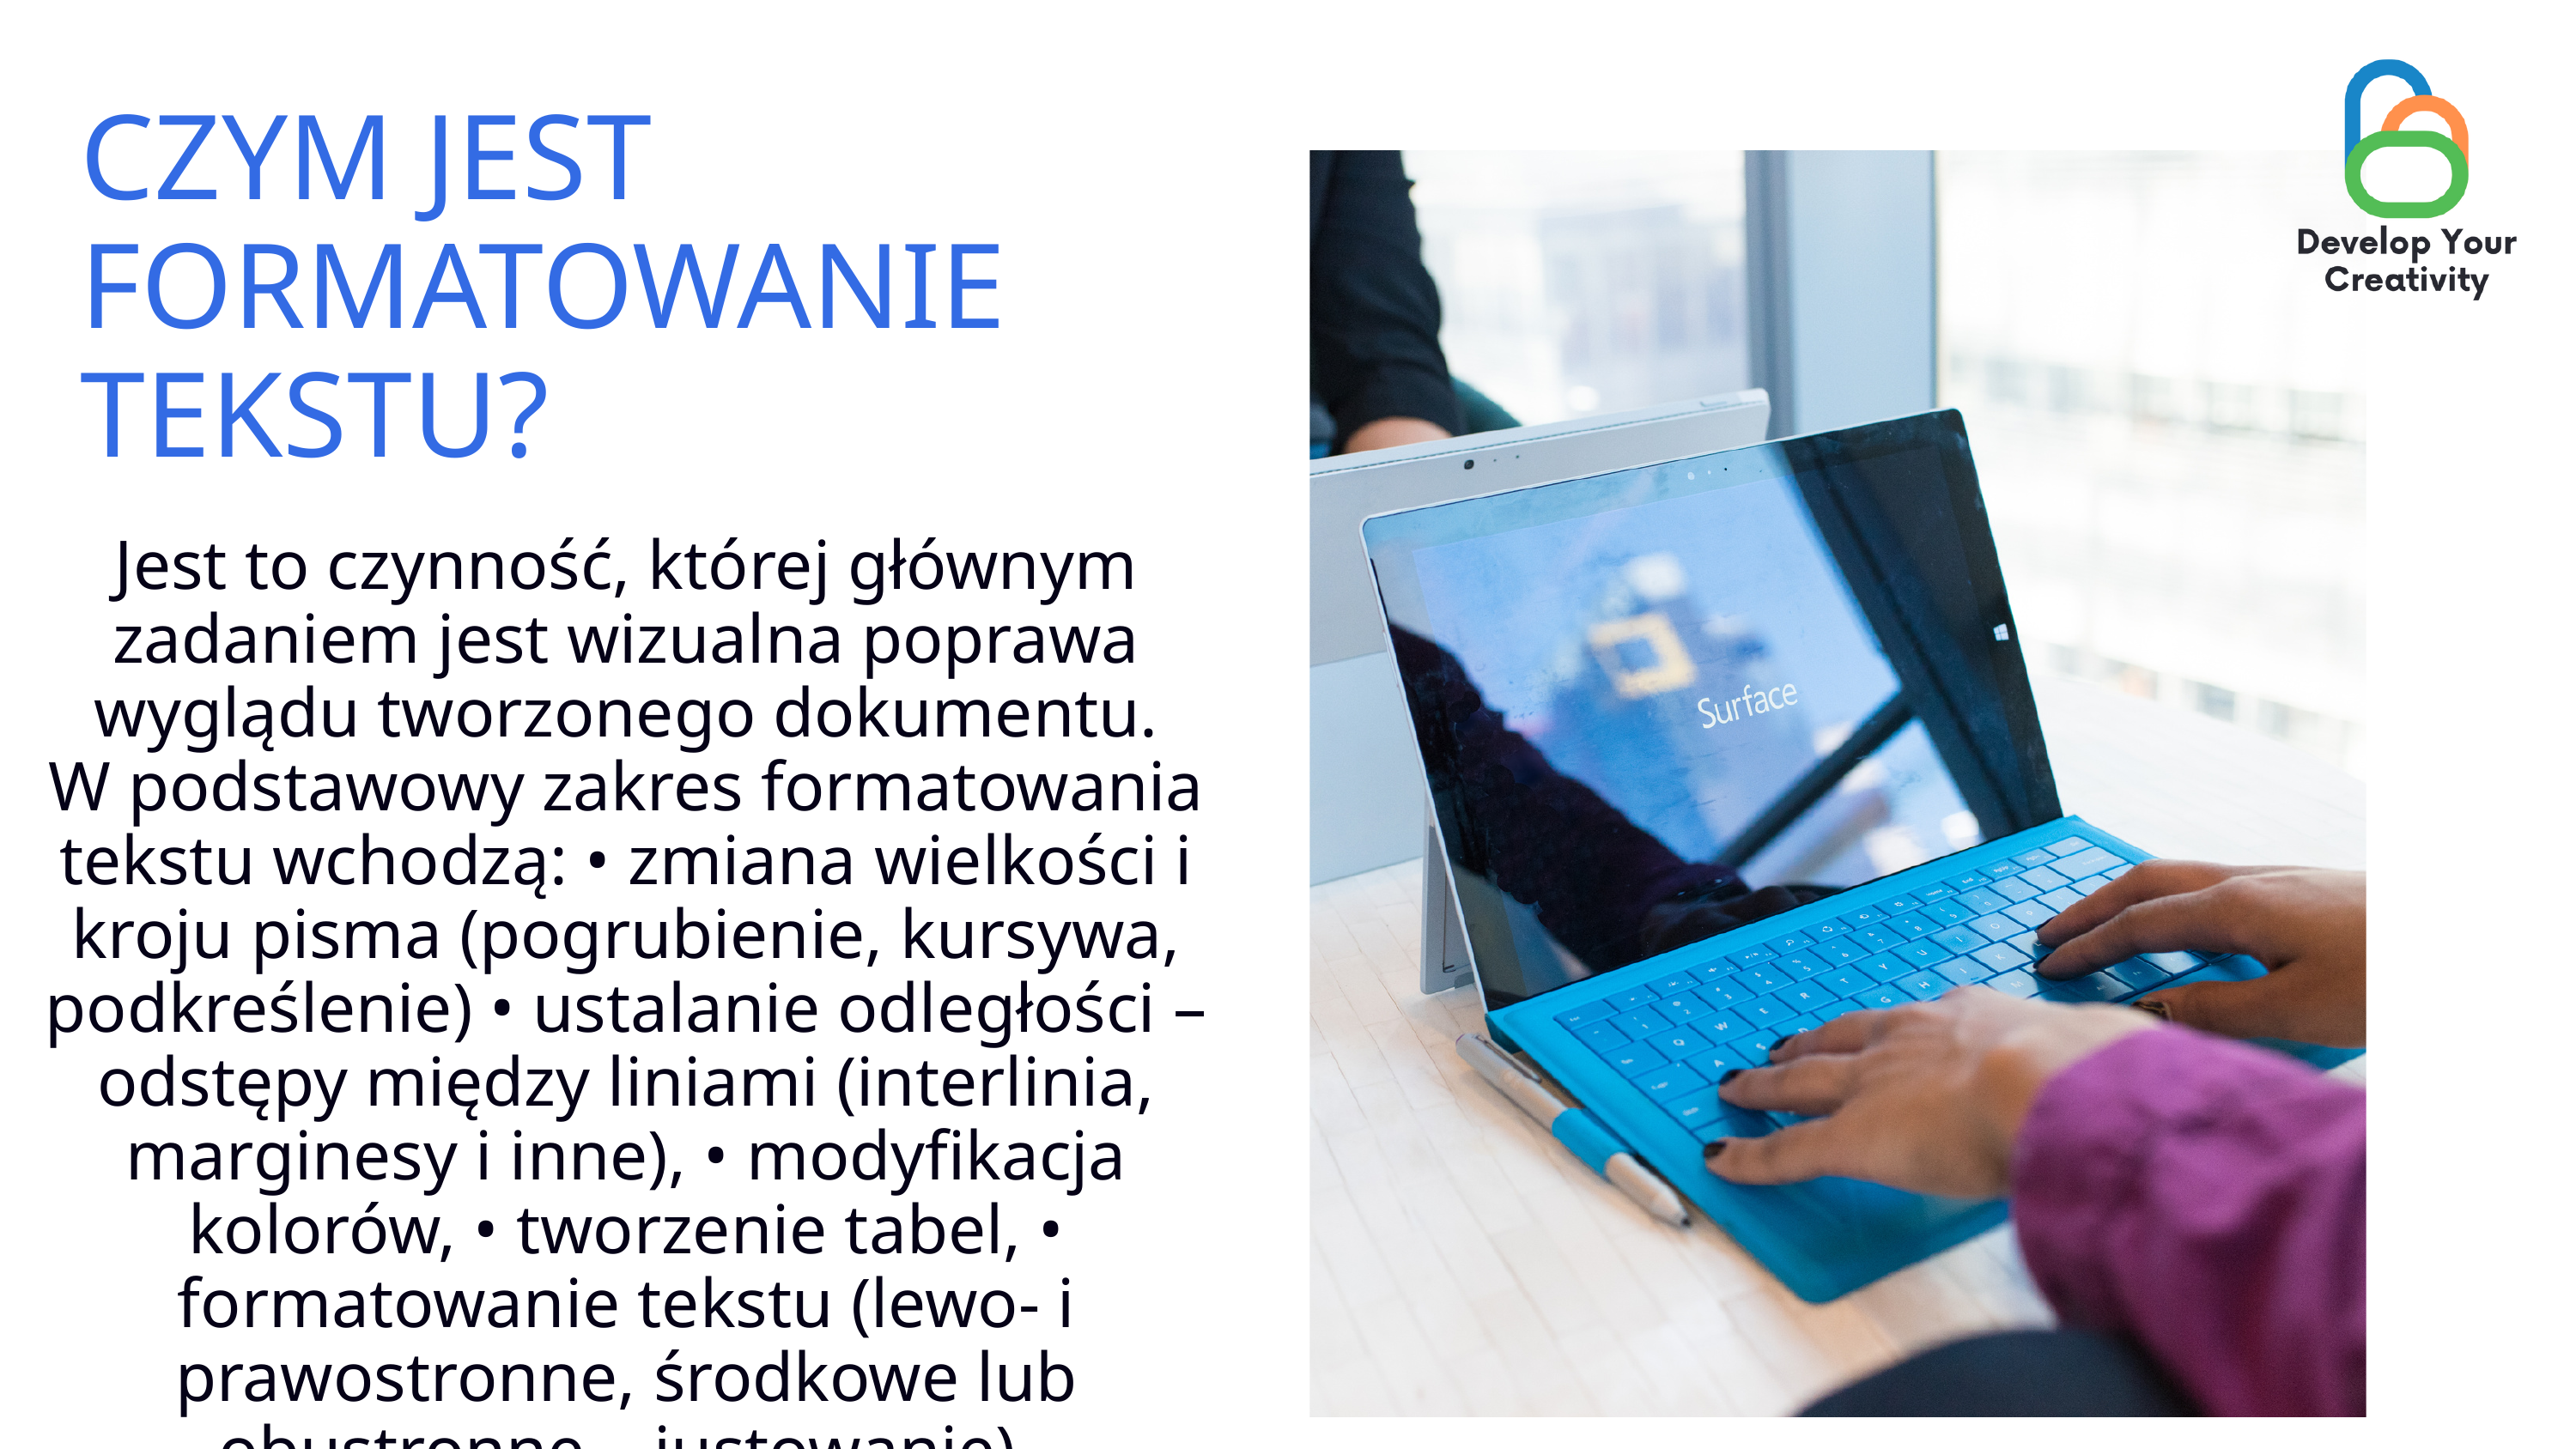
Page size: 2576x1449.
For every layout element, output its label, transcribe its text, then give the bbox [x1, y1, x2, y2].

text_box CZYM JEST FORMATOWANIE TEKSTU? [80, 94, 1387, 482]
text_box Jest to czynność, której głównym zadaniem jest wizualna poprawa wyglądu tworzonego dokumentu. W podstawowy zakres formatowania tekstu wchodzą: • zmiana wielkości i kroju pisma (pogrubienie, kursywa, podkreślenie) • ustalanie odległości – odstępy między liniami (interlinia, marginesy i inne), • modyfikacja kolorów, • tworzenie tabel, • formatowanie tekstu (lewo- i prawostronne, środkowe lub obustronne – justowanie). [0, 528, 1254, 1449]
text_box [1309, 150, 2366, 1417]
text_box [2178, 0, 2576, 397]
